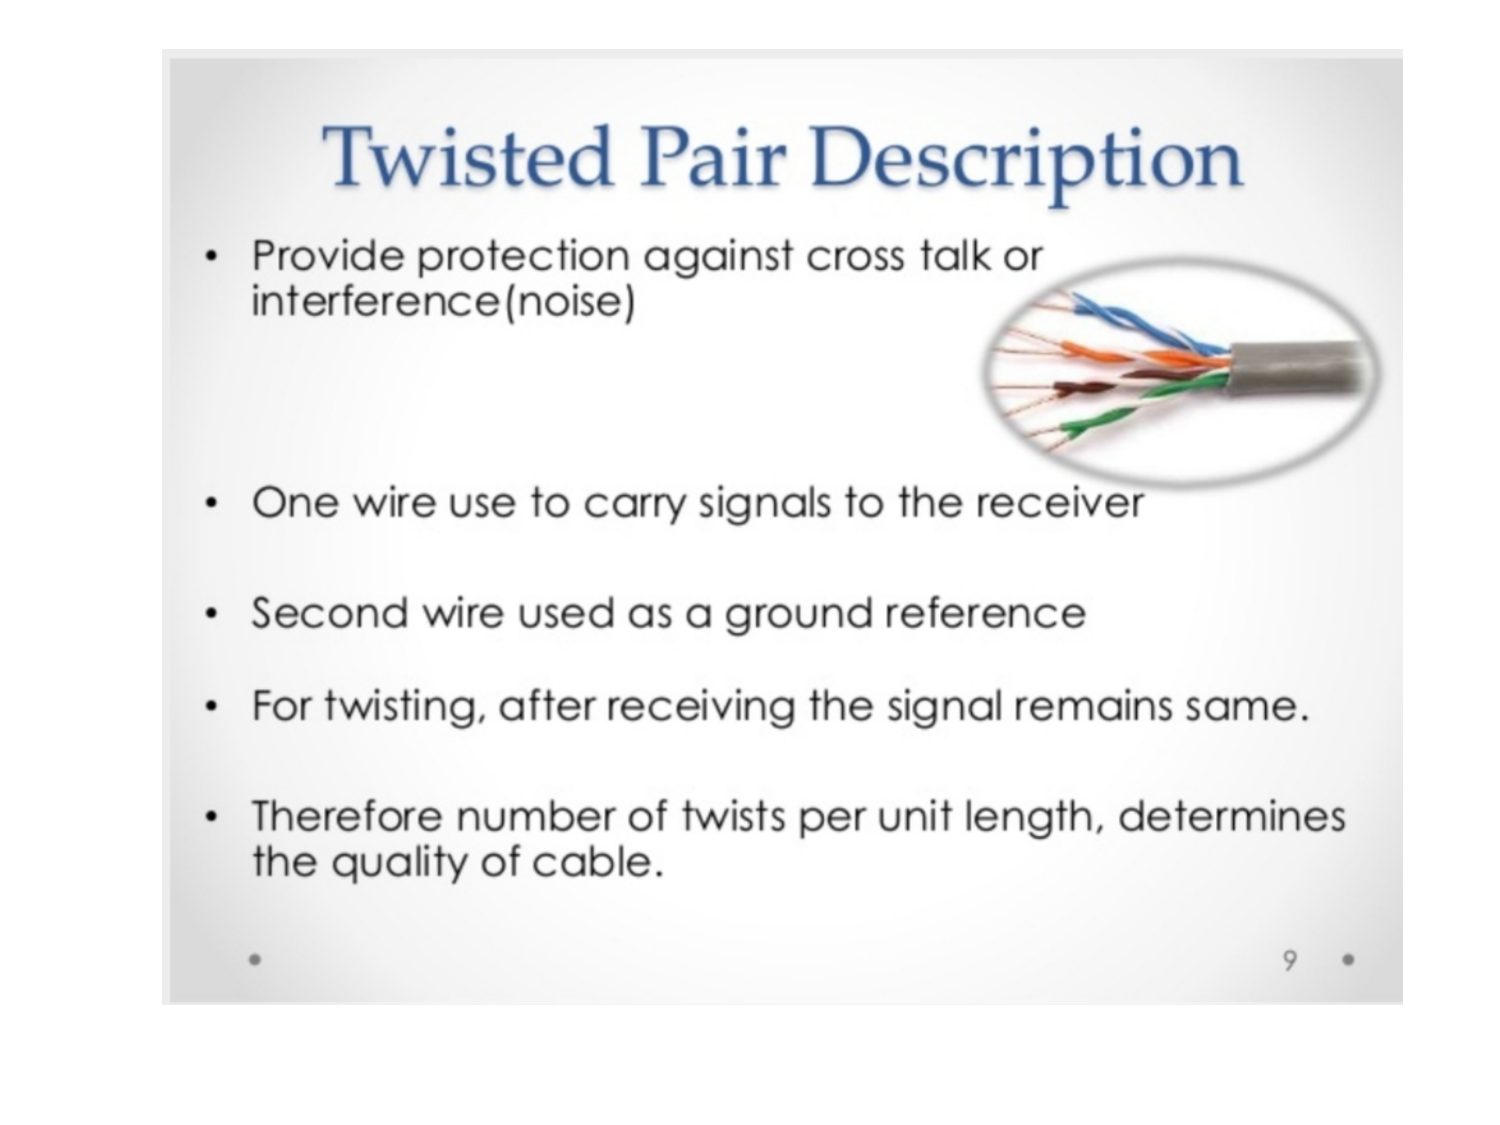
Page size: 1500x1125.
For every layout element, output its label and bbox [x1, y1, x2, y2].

list [162, 49, 1403, 1006]
